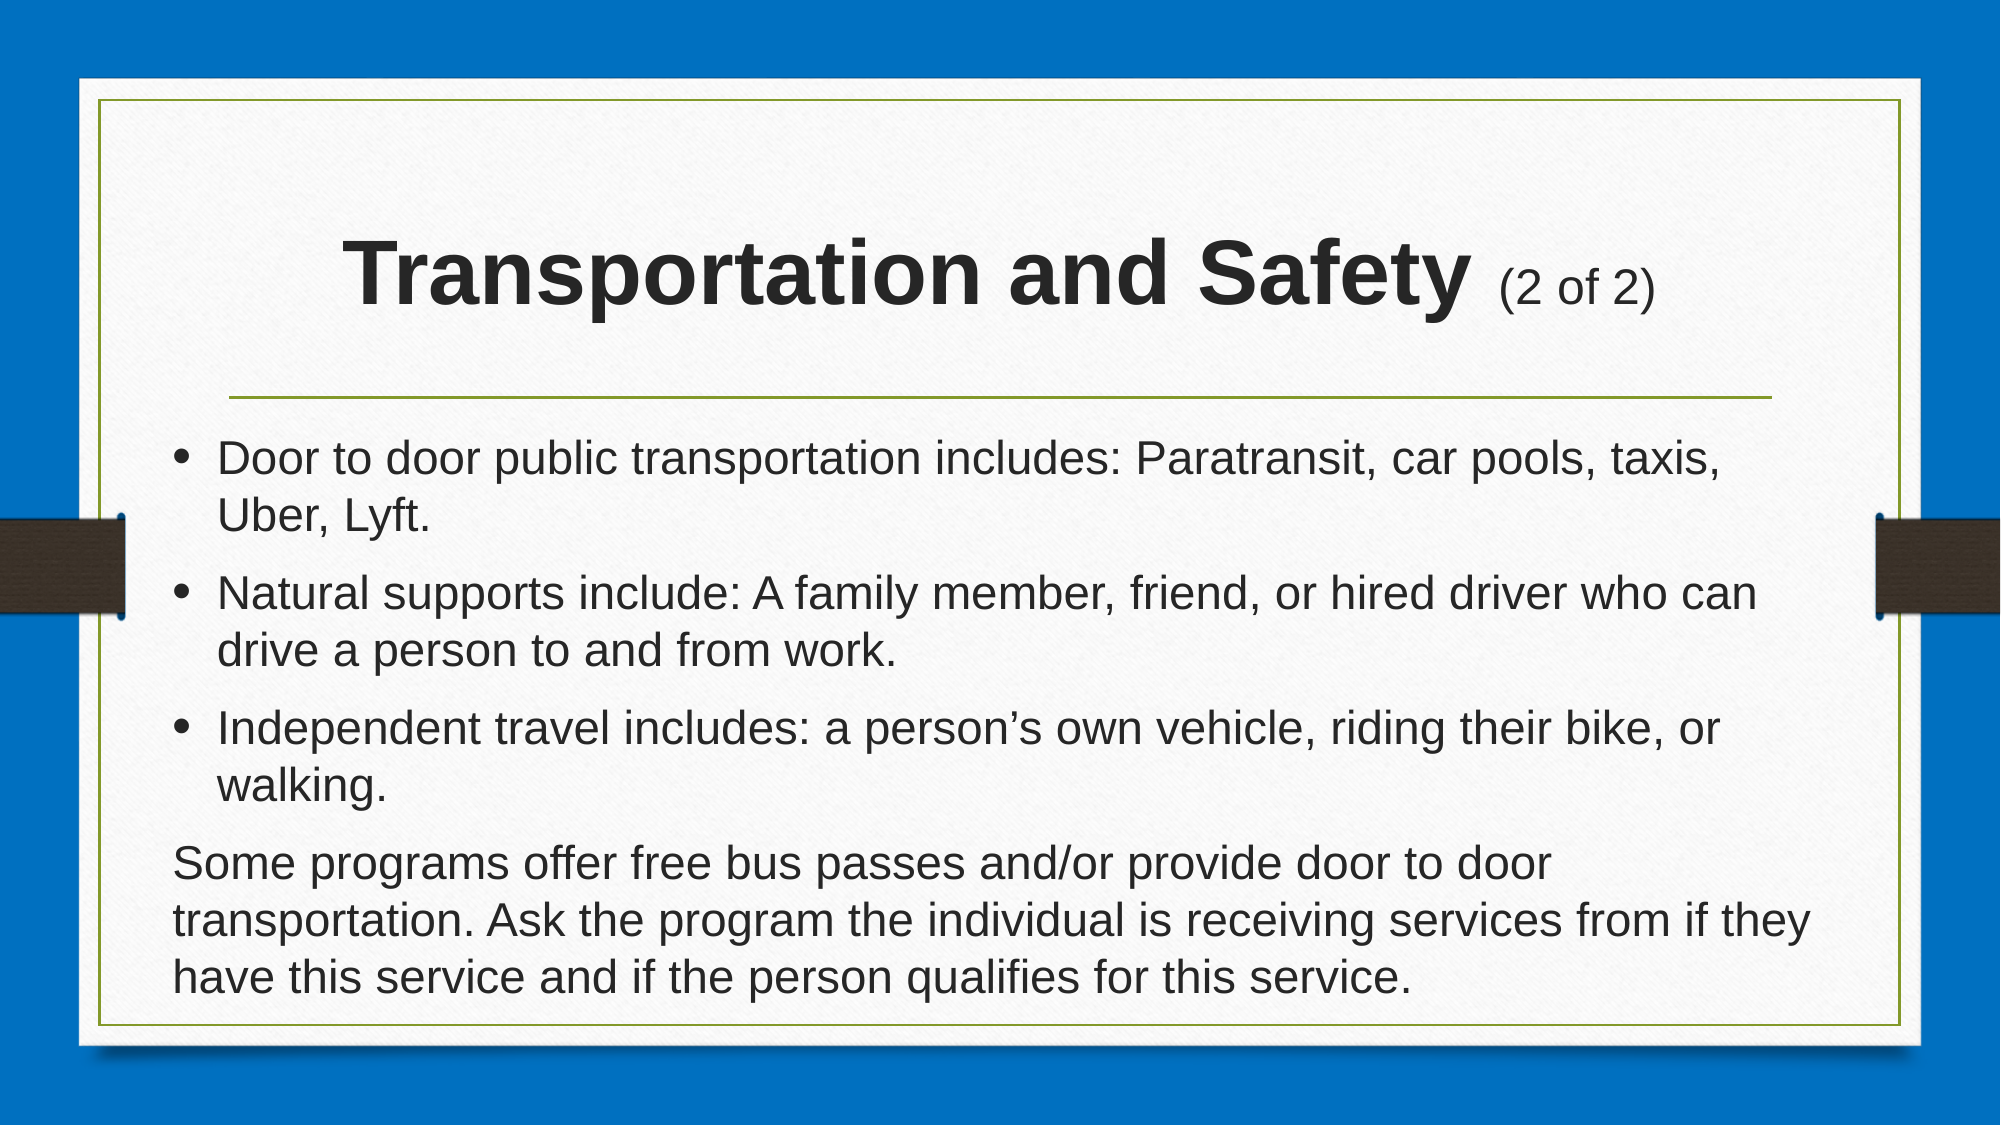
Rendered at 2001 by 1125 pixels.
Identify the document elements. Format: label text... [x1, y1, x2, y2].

list Door to door public transportation includes: Paratransit, car pools, taxis, Uber, Lyft. Natural supports include: A family member, friend, or hired driver who can drive a person to and from work. Independent travel includes: a person’s own vehicle, riding their bike, or walking. Some programs offer free bus passes and/or provide door to door transportation. Ask the program the individual is receiving services from if they have this service and if the person qualifies for this service. [157, 419, 1834, 1014]
title Transportation and Safety (2 of 2) [212, 161, 1788, 375]
picture [0, 0, 2001, 1125]
